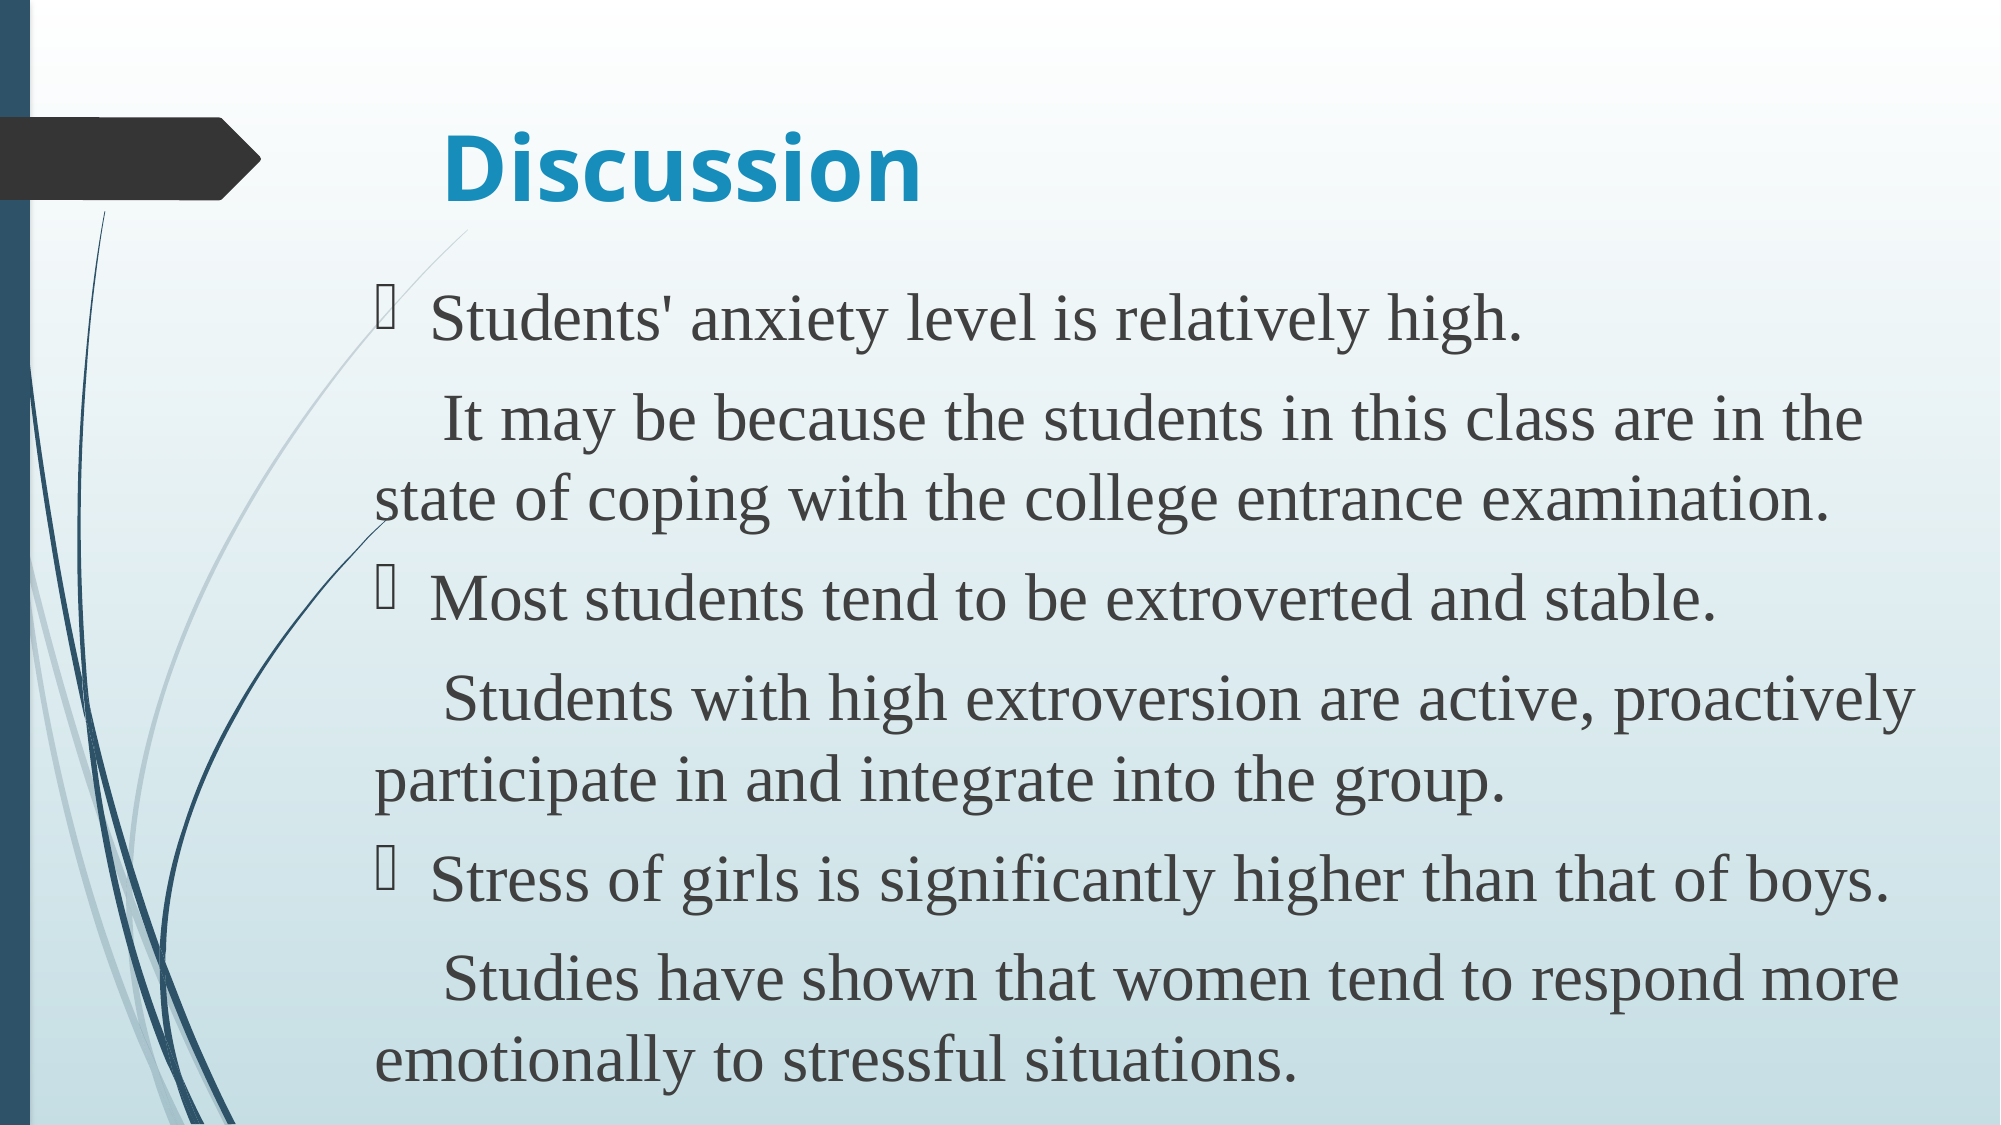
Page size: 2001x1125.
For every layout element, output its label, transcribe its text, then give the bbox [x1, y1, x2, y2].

title Discussion [425, 102, 1888, 265]
list Students' anxiety level is relatively high. It may be because the students in this class are in the state of coping with the college entrance examination. Most students tend to be extroverted and stable. Students with high extroversion are active, proactively participate in and integrate into the group. Stress of girls is significantly higher than that of boys. Studies have shown that women tend to respond more emotionally to stressful situations. [359, 265, 1964, 1118]
